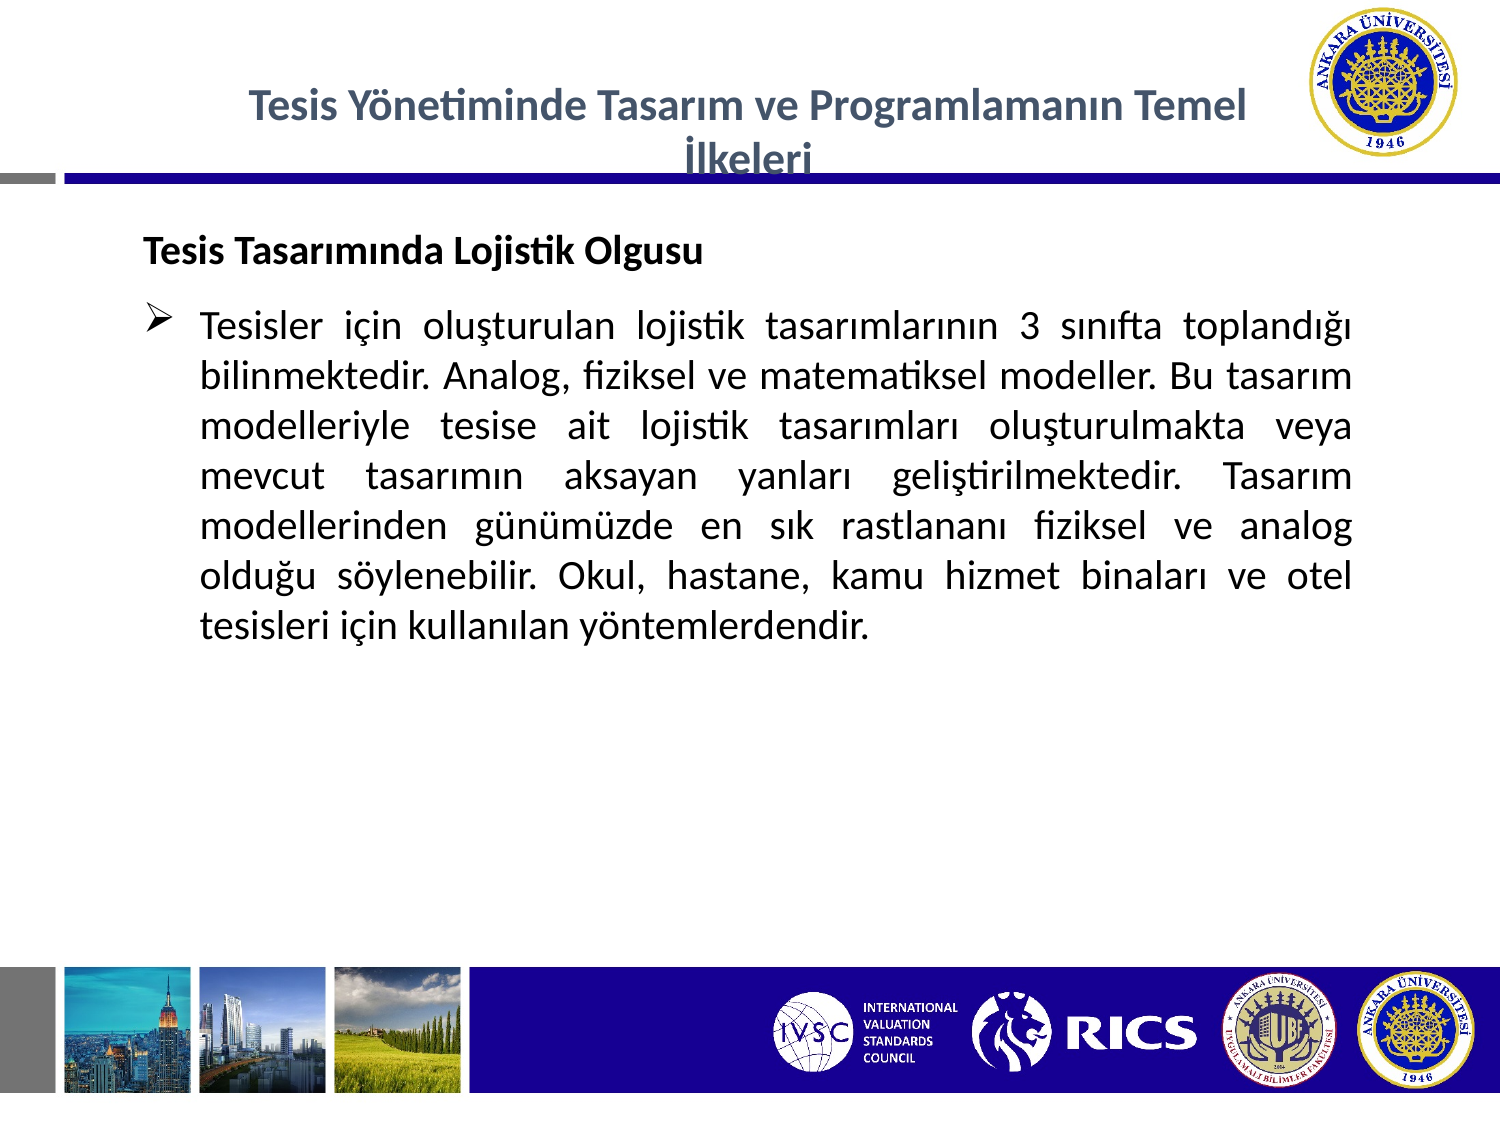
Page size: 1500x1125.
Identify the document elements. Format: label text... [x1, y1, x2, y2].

text_box Tesis Tasarımında Lojistik Olgusu Tesisler için oluşturulan lojistik tasarımlarının 3 sınıfta toplandığı bilinmektedir. Analog, fiziksel ve matematiksel modeller. Bu tasarım modelleriyle tesise ait lojistik tasarımları oluşturulmakta veya mevcut tasarımın aksayan yanları geliştirilmektedir. Tasarım modellerinden günümüzde en sık rastlananı fiziksel ve analog olduğu söylenebilir. Okul, hastane, kamu hizmet binaları ve otel tesisleri için kullanılan yöntemlerdendir. [128, 215, 1369, 655]
text_box Tesis Yönetiminde Tasarım ve Programlamanın Temel İlkeleri [226, 66, 1270, 192]
picture [0, 0, 1500, 1125]
